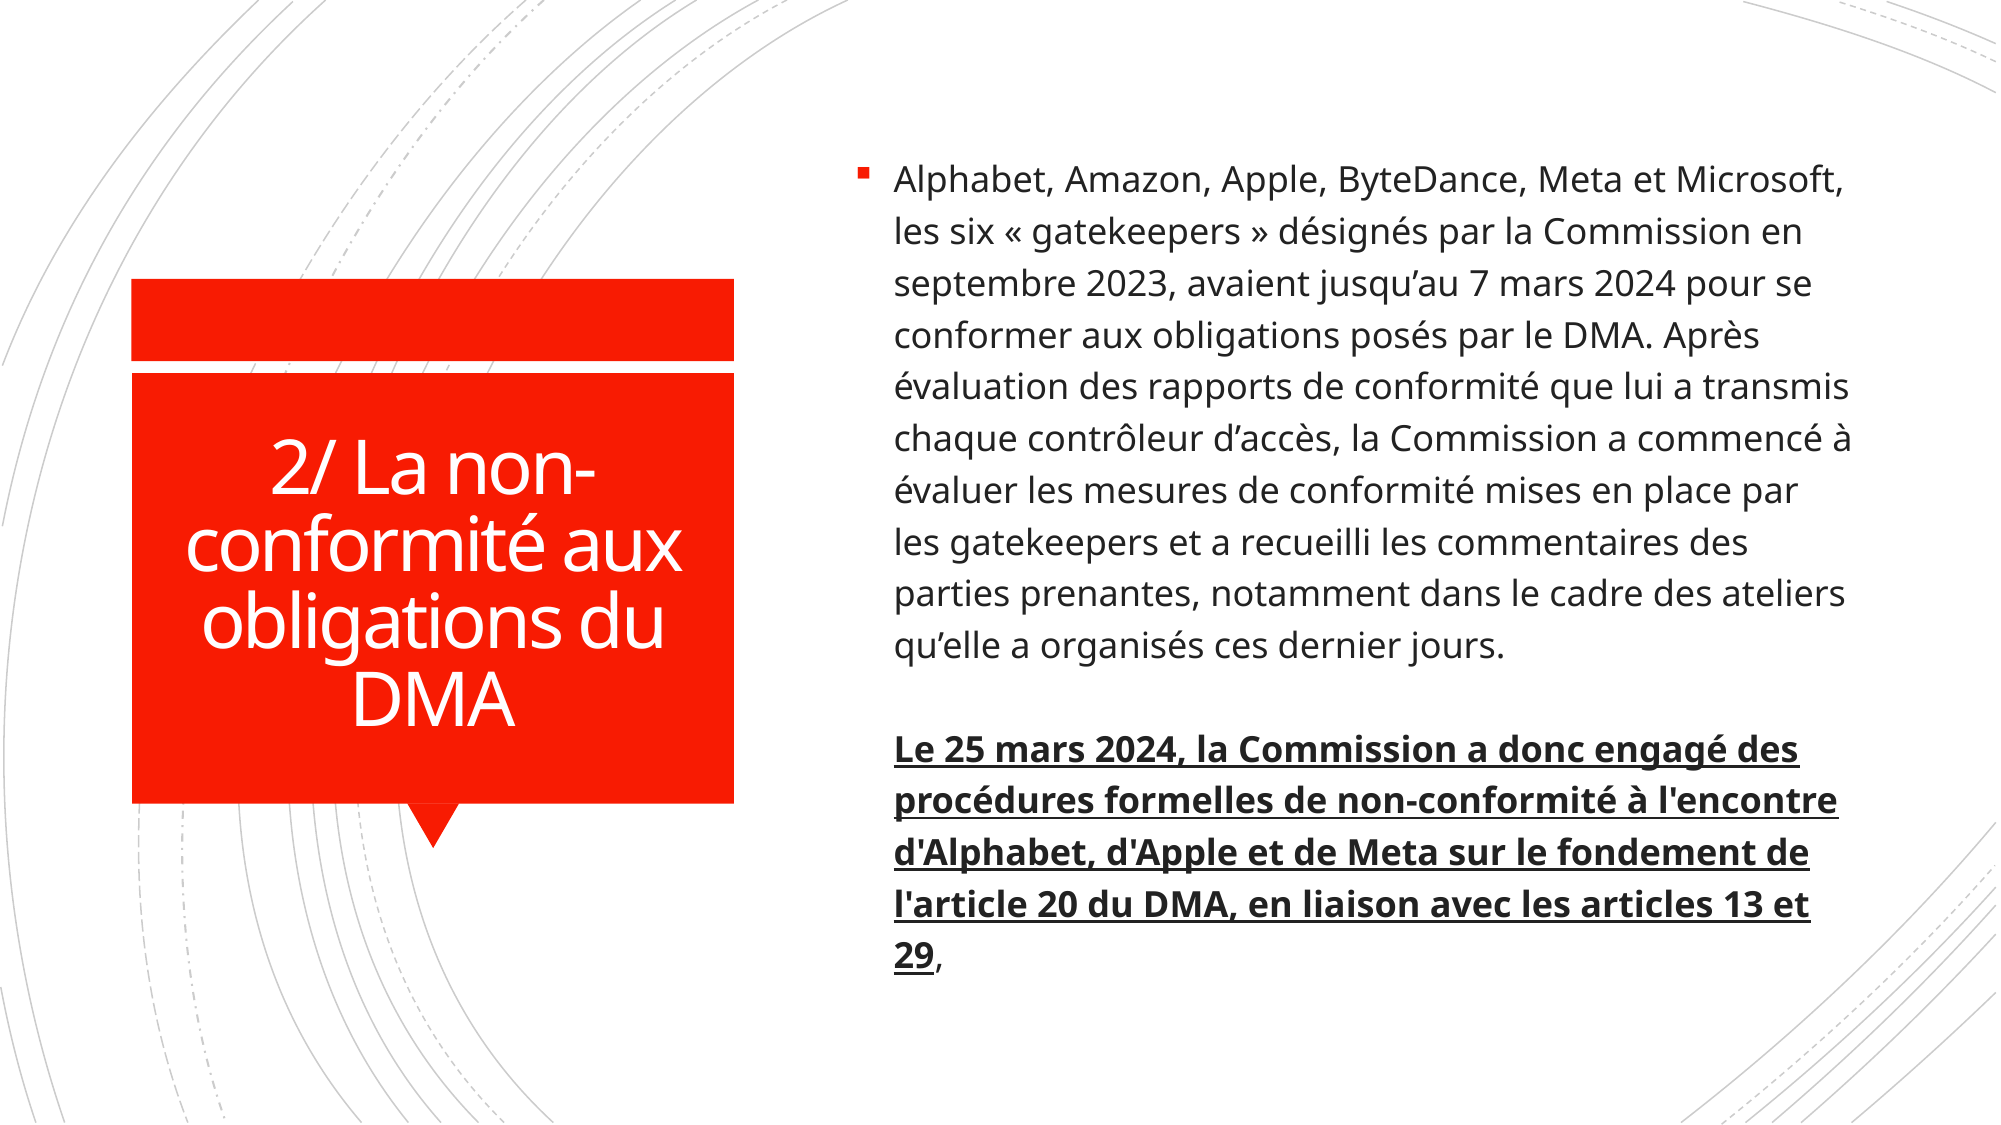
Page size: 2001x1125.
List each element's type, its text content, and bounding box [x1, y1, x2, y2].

title 2/ La non-conformité aux obligations du DMA [145, 385, 720, 789]
list Alphabet, Amazon, Apple, ByteDance, Meta et Microsoft, les six « gatekeepers » désignés par la Commission en septembre 2023, avaient jusqu’au 7 mars 2024 pour se conformer aux obligations posés par le DMA. Après évaluation des rapports de conformité que lui a transmis chaque contrôleur d’accès, la Commission a commencé à évaluer les mesures de conformité mises en place par les gatekeepers et a recueilli les commentaires des parties prenantes, notamment dans le cadre des ateliers qu’elle a organisés ces dernier jours. Le 25 mars 2024, la Commission a donc engagé des procédures formelles de non-conformité à l'encontre d'Alphabet, d'Apple et de Meta sur le fondement de l'article 20 du DMA, en liaison avec les articles 13 et 29, [839, 131, 1871, 993]
